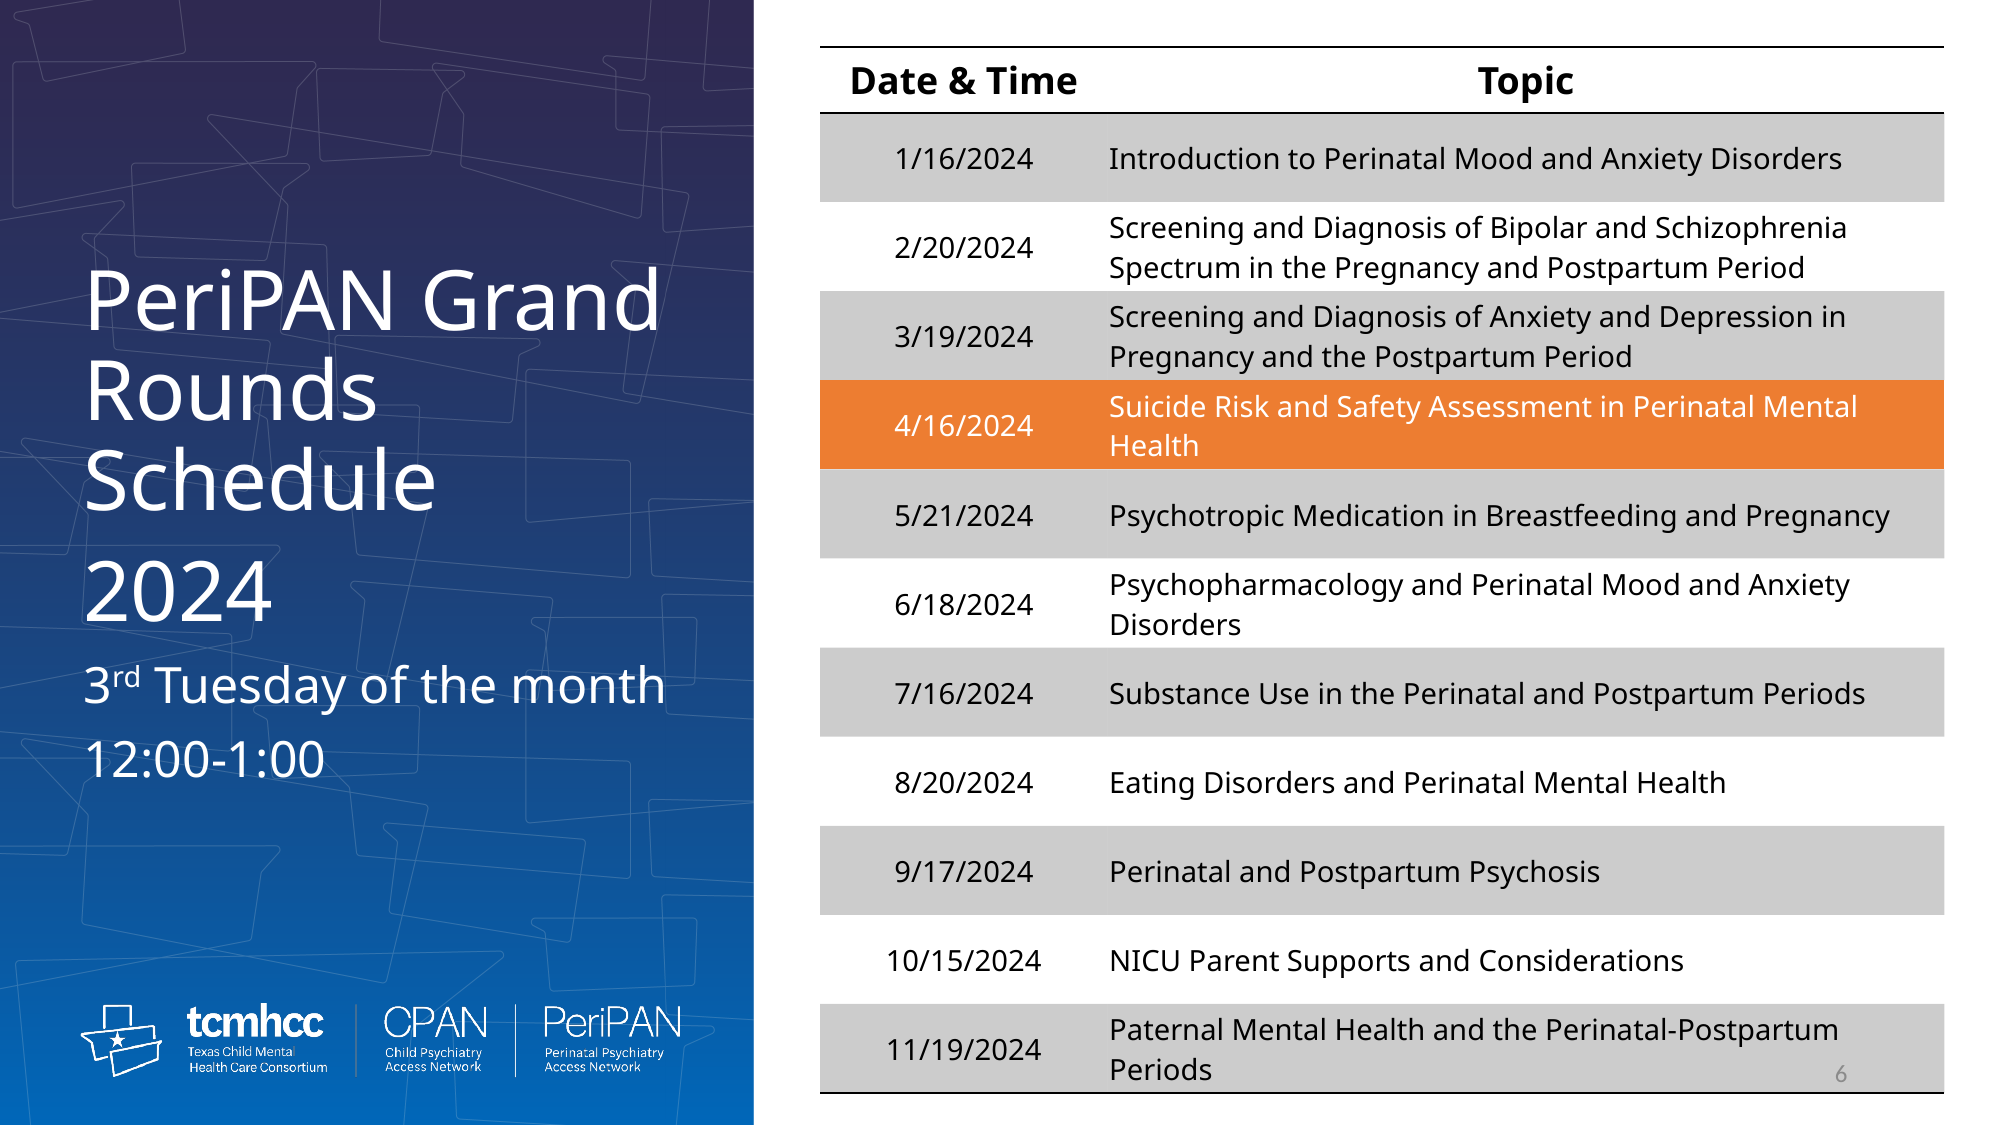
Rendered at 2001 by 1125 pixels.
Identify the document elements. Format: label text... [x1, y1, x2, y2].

table_cell Perinatal and Postpartum Psychosis [1108, 826, 1944, 915]
table_cell 1/16/2024 [820, 114, 1108, 202]
table_cell 9/17/2024 [820, 826, 1108, 915]
table_cell 4/16/2024 [820, 380, 1108, 469]
table_cell Screening and Diagnosis of Bipolar and Schizophrenia Spectrum in the Pregnancy and Postpartum Period [1108, 202, 1944, 291]
slide_number 6 [1412, 1042, 1863, 1103]
table_cell Eating Disorders and Perinatal Mental Health [1108, 737, 1944, 826]
table_cell NICU Parent Supports and Considerations [1108, 915, 1944, 1004]
table_cell Paternal Mental Health and the Perinatal-Postpartum Periods [1108, 1004, 1944, 1092]
table_cell Psychotropic Medication in Breastfeeding and Pregnancy [1108, 469, 1944, 558]
table_cell 2/20/2024 [820, 202, 1108, 291]
table_cell Psychopharmacology and Perinatal Mood and Anxiety Disorders [1108, 558, 1944, 648]
table_cell 6/18/2024 [820, 558, 1108, 648]
table_cell 7/16/2024 [820, 648, 1108, 737]
table_cell 11/19/2024 [820, 1004, 1108, 1092]
table_cell Introduction to Perinatal Mood and Anxiety Disorders [1108, 114, 1944, 202]
table_cell 8/20/2024 [820, 737, 1108, 826]
table_header Date & Time [820, 48, 1108, 112]
table_header Topic [1108, 48, 1944, 112]
table_cell 10/15/2024 [820, 915, 1108, 1004]
list PeriPAN Grand Rounds Schedule 2024 3rd Tuesday of the month 12:00-1:00 [68, 73, 692, 974]
table_cell Substance Use in the Perinatal and Postpartum Periods [1108, 648, 1944, 737]
table_cell Screening and Diagnosis of Anxiety and Depression in Pregnancy and the Postpartum Period [1108, 291, 1944, 380]
picture [0, 0, 1998, 1125]
table_cell 5/21/2024 [820, 469, 1108, 558]
table_cell Suicide Risk and Safety Assessment in Perinatal Mental Health [1108, 380, 1944, 469]
table_cell 3/19/2024 [820, 291, 1108, 380]
